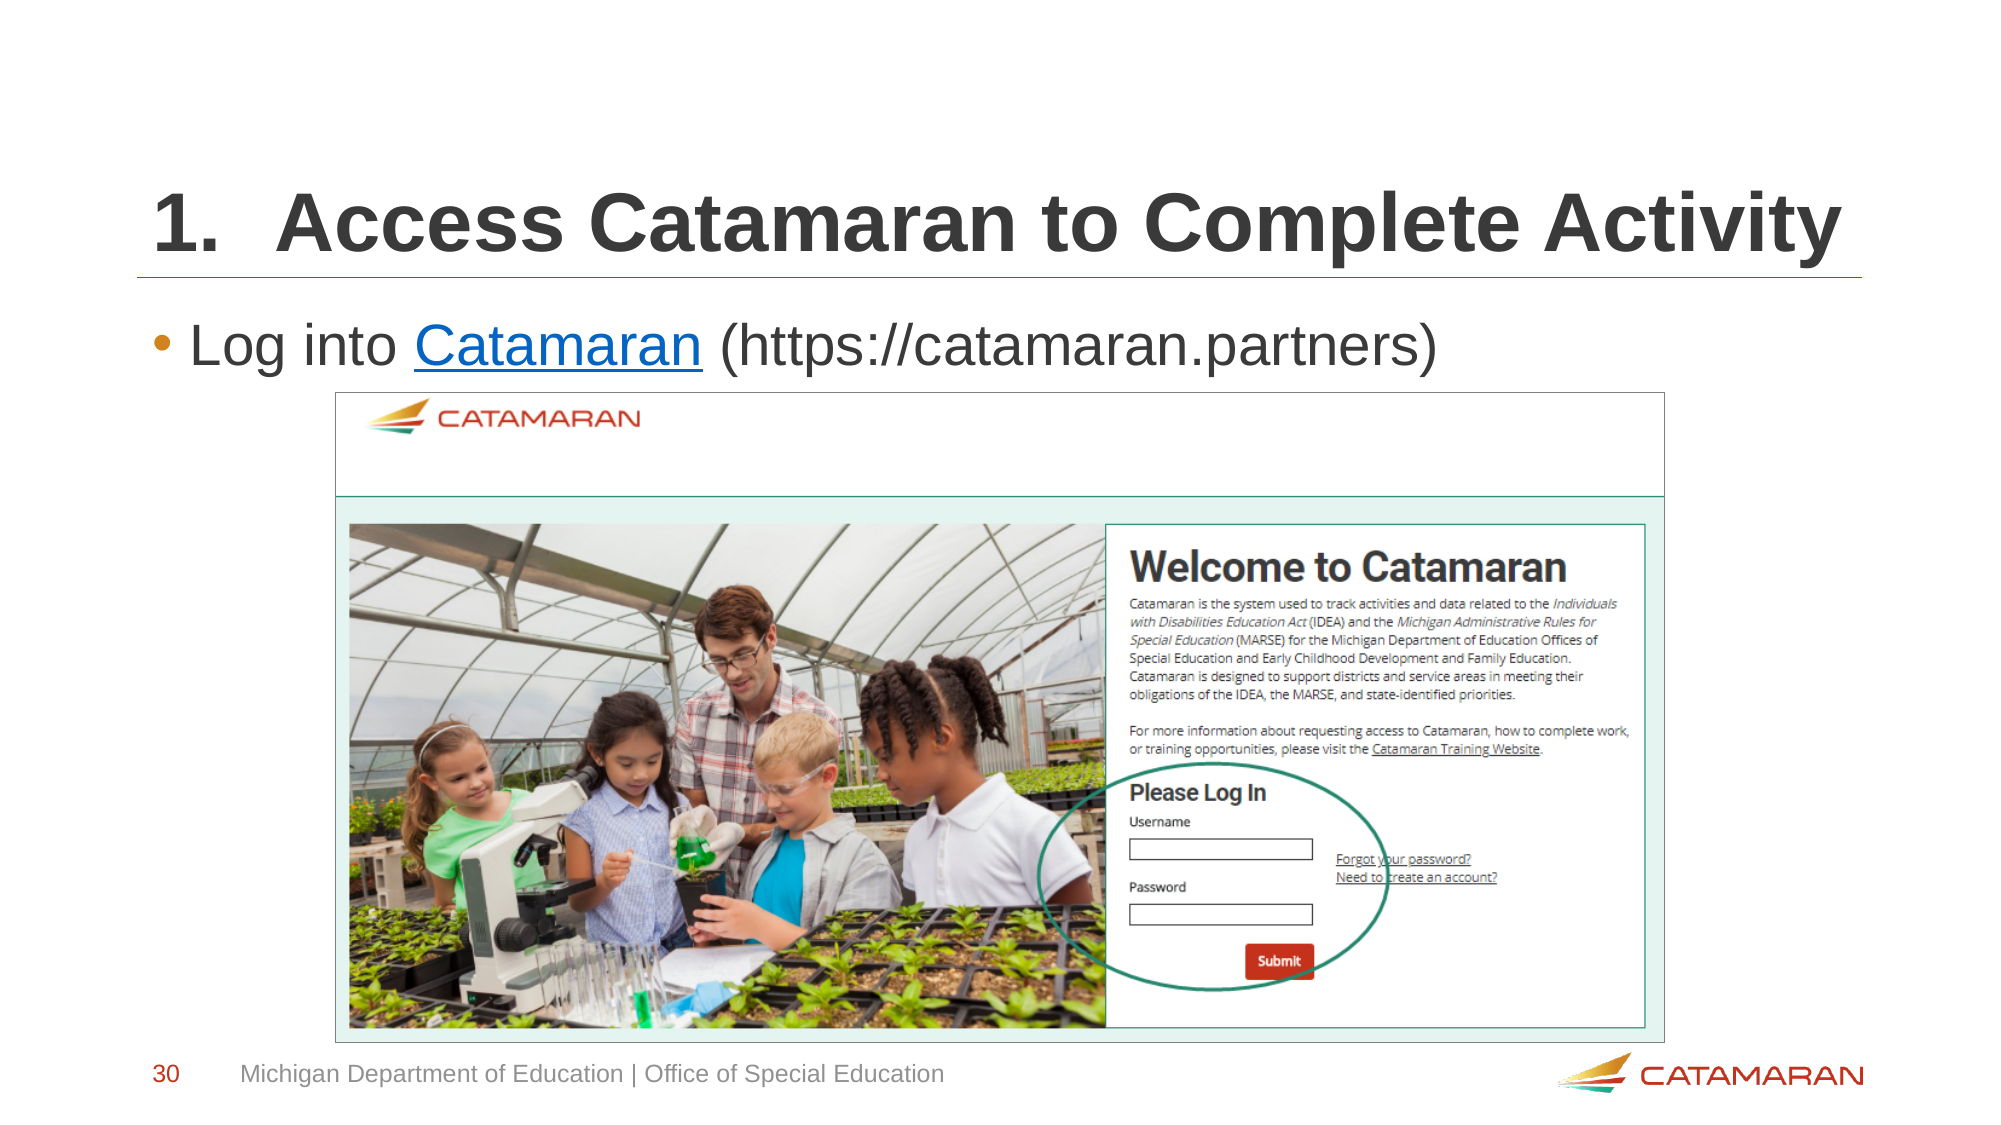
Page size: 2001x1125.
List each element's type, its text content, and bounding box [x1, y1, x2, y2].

list Log into Catamaran (https://catamaran.partners) [137, 299, 1680, 393]
picture [1557, 1052, 1863, 1093]
slide_number 30 [137, 1042, 205, 1103]
title Access Catamaran to Complete Activity [137, 59, 1863, 278]
picture [335, 392, 1665, 1043]
footer Michigan Department of Education | Office of Special Education [225, 1042, 1484, 1103]
